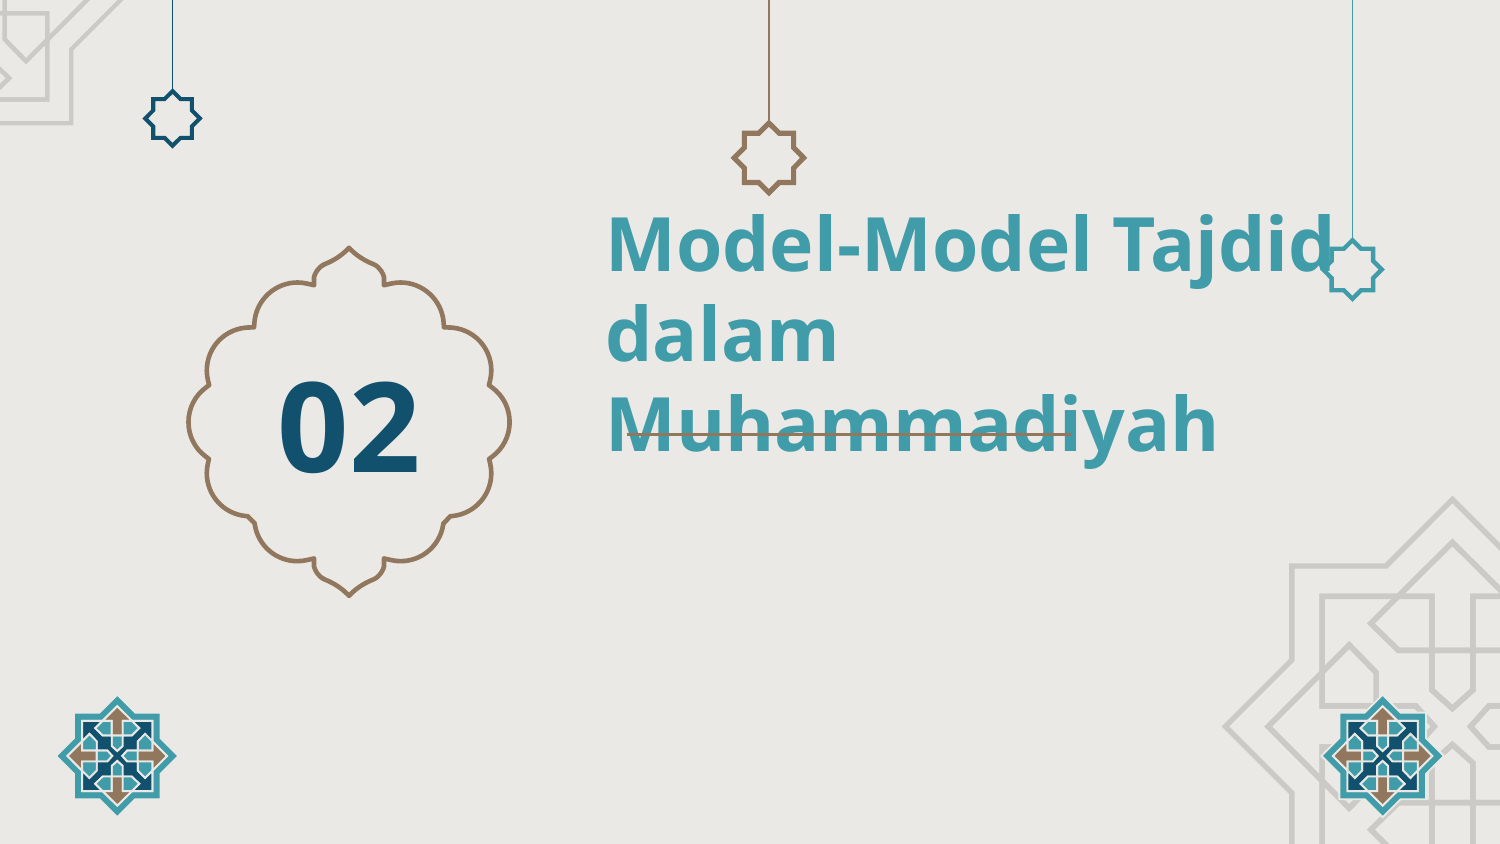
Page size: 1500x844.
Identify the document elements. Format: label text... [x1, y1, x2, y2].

title Model-Model Tajdid dalam Muhammadiyah [590, 292, 1389, 371]
title 02 [243, 353, 455, 492]
text_box [187, 247, 511, 597]
